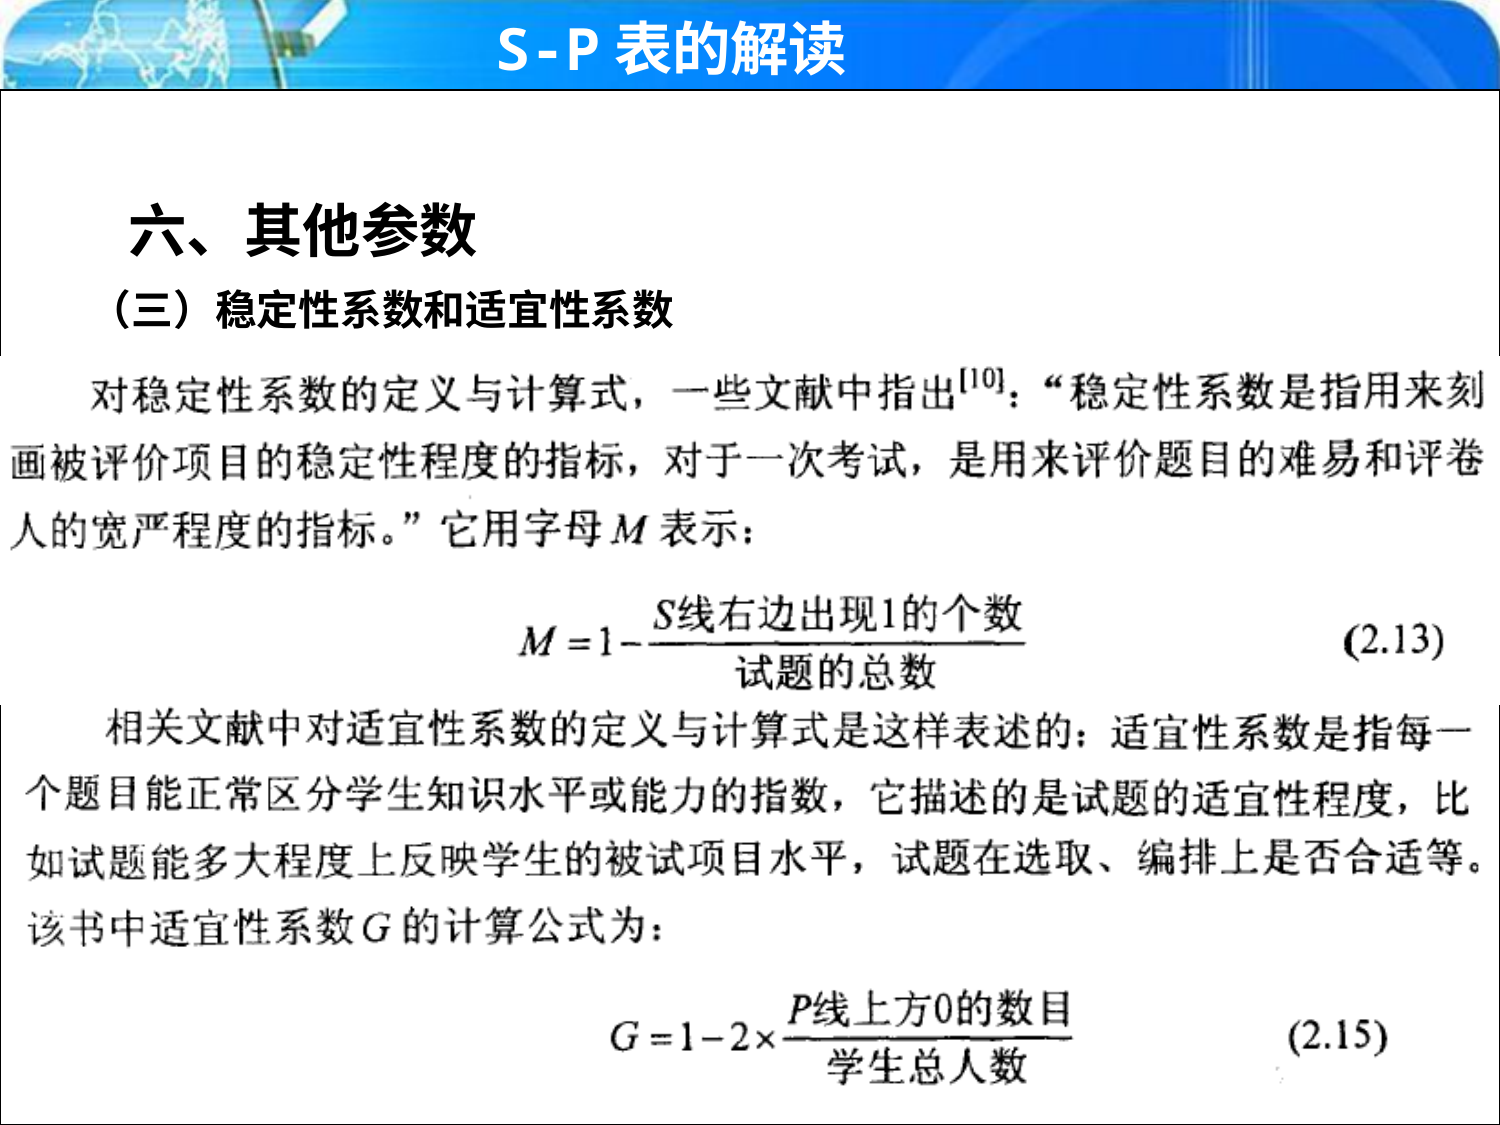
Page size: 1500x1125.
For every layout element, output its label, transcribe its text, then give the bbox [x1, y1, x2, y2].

text_box （三）稳定性系数和适宜性系数 [75, 276, 690, 342]
text_box S-P表的解读 [480, 5, 876, 90]
picture [0, 0, 1500, 89]
picture [0, 356, 1500, 820]
picture [23, 833, 1495, 1092]
text_box 六、其他参数 [113, 186, 493, 272]
